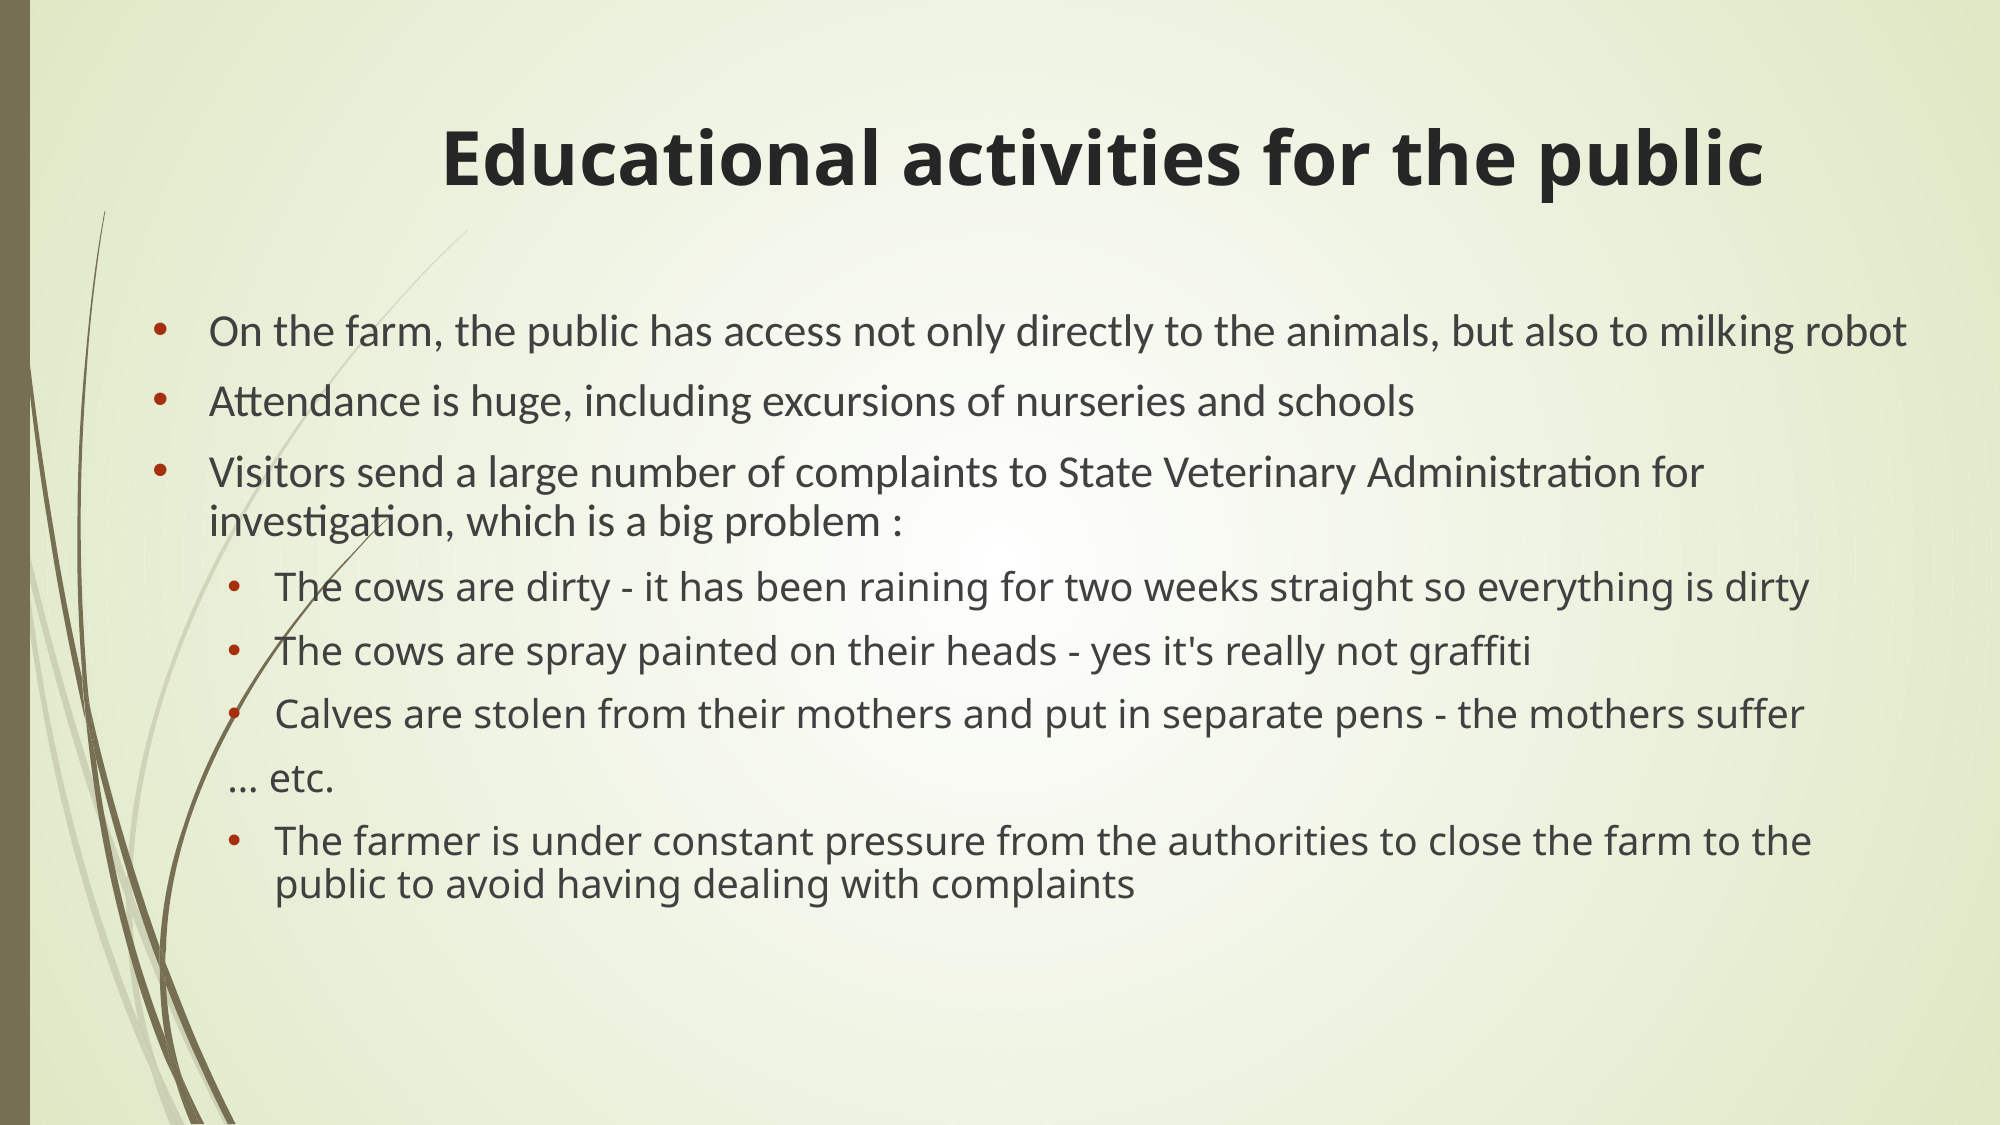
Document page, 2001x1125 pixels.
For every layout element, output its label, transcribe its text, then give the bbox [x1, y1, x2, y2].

list On the farm, the public has access not only directly to the animals, but also to milking robot Attendance is huge, including excursions of nurseries and schools Visitors send a large number of complaints to State Veterinary Administration for investigation, which is a big problem : The cows are dirty - it has been raining for two weeks straight so everything is dirty The cows are spray painted on their heads - yes it's really not graffiti Calves are stolen from their mothers and put in separate pens - the mothers suffer … etc. The farmer is under constant pressure from the authorities to close the farm to the public to avoid having dealing with complaints [137, 299, 1941, 1014]
title Educational activities for the public [425, 102, 1888, 299]
